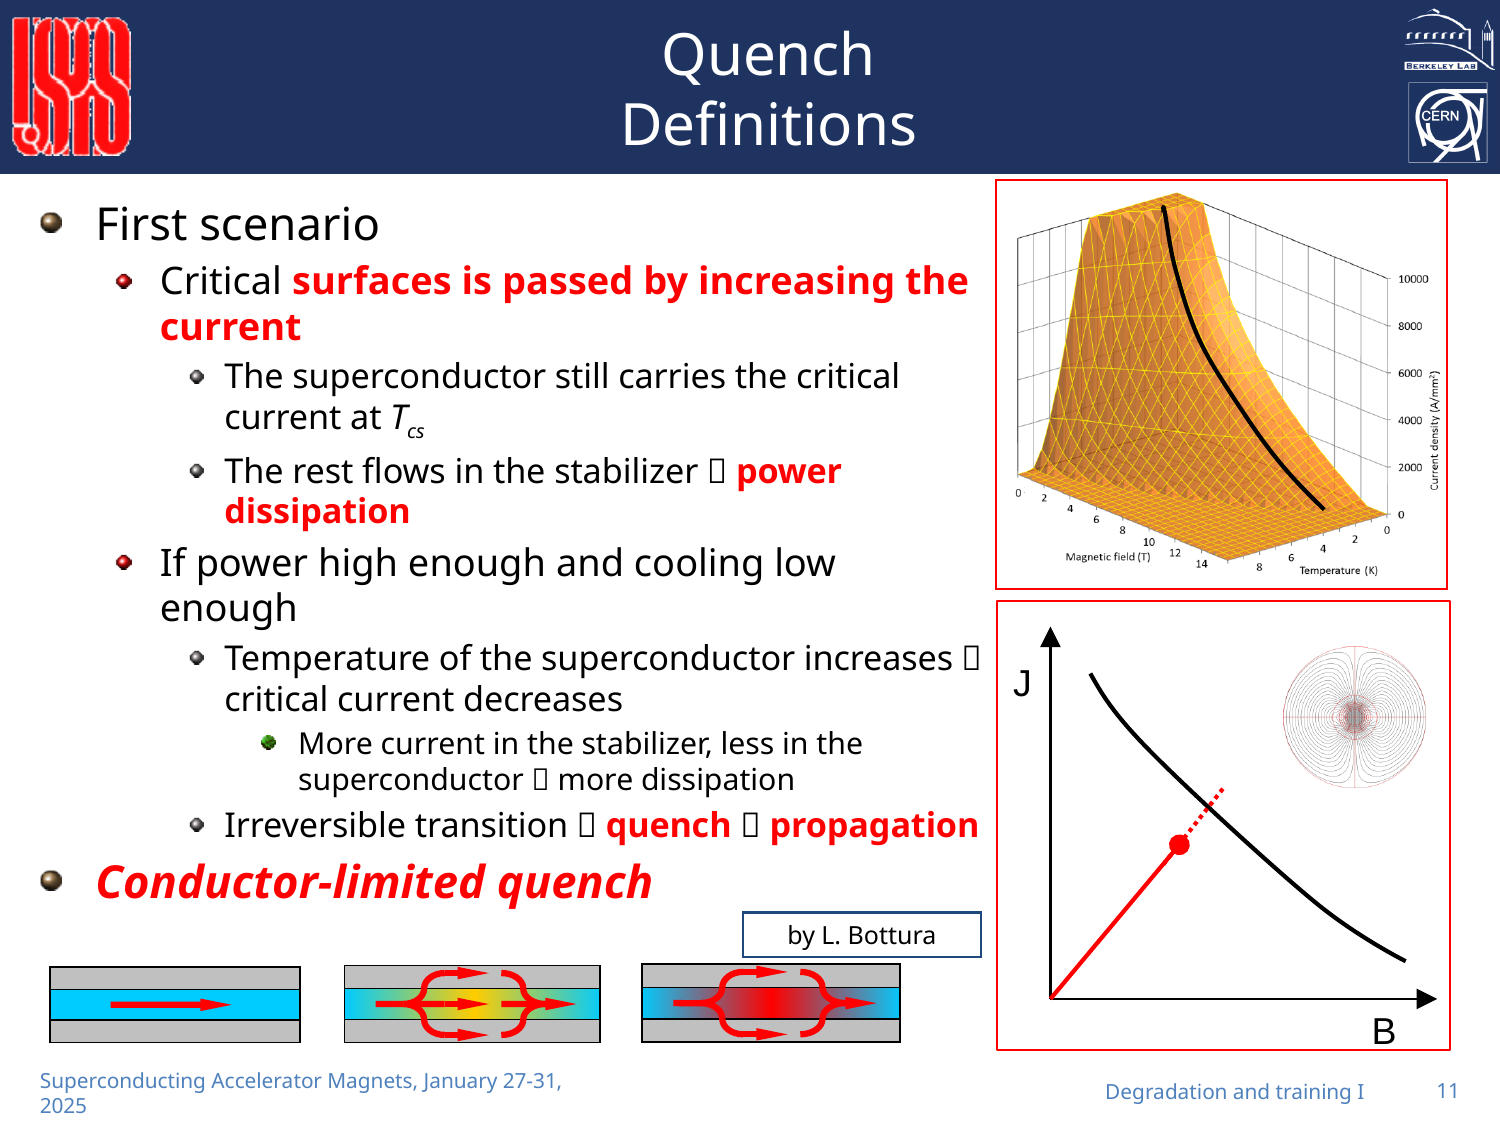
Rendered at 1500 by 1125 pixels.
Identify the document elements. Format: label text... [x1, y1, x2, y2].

list First scenario Critical surfaces is passed by increasing the current The superconductor still carries the critical current at Tcs The rest flows in the stabilizer  power dissipation If power high enough and cooling low enough Temperature of the superconductor increases  critical current decreases More current in the stabilizer, less in the superconductor  more dissipation Irreversible transition  quench  propagation Conductor-limited quench [24, 187, 998, 958]
title Quench Definitions [137, 0, 1400, 175]
picture [1403, 77, 1492, 167]
picture [113, 552, 132, 570]
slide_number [24, 1073, 613, 1113]
slide_number 11 [1400, 1072, 1475, 1111]
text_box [49, 966, 301, 1043]
picture [261, 735, 276, 750]
picture [187, 648, 204, 665]
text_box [997, 600, 1451, 1063]
picture [1403, 7, 1495, 71]
picture [997, 180, 1447, 588]
picture [187, 815, 204, 832]
picture [187, 461, 204, 478]
picture [113, 271, 132, 289]
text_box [344, 965, 601, 1043]
picture [187, 367, 204, 384]
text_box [1163, 787, 1224, 865]
picture [39, 211, 62, 233]
picture [39, 869, 62, 891]
footer Degradation and training I [598, 1072, 1380, 1111]
picture [11, 16, 131, 156]
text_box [641, 963, 901, 1043]
text_box by L. Bottura [743, 912, 981, 958]
